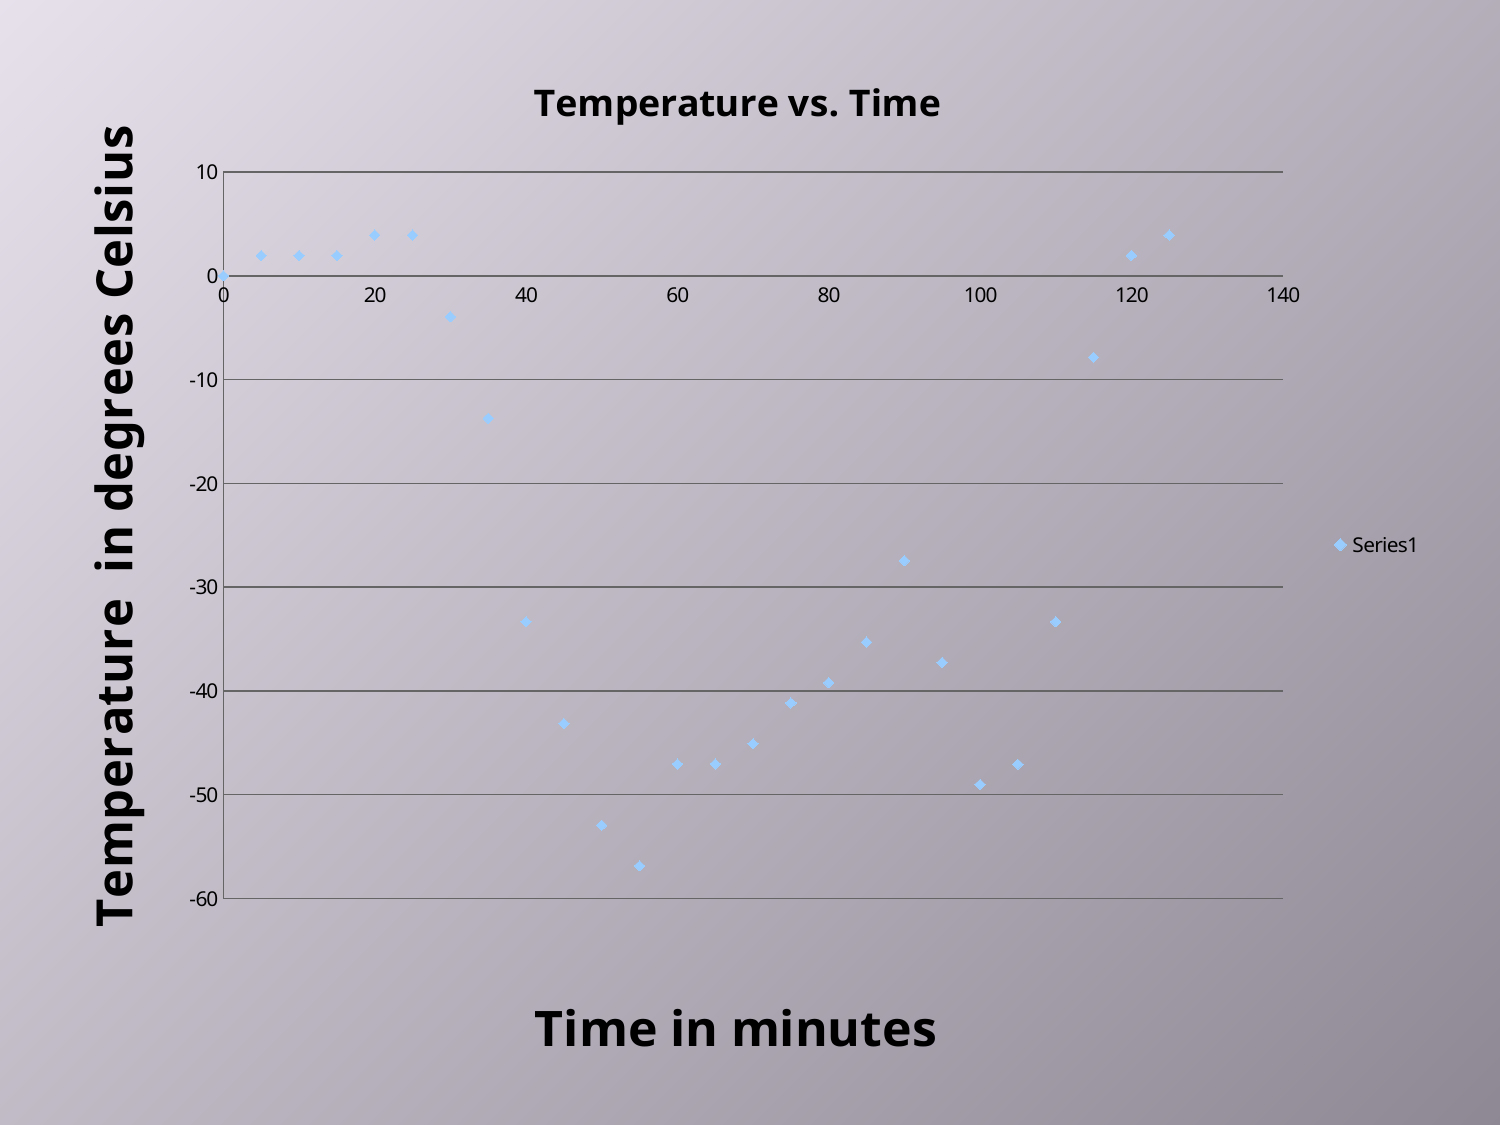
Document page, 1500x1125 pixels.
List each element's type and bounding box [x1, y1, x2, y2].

chart [37, 37, 1438, 1076]
